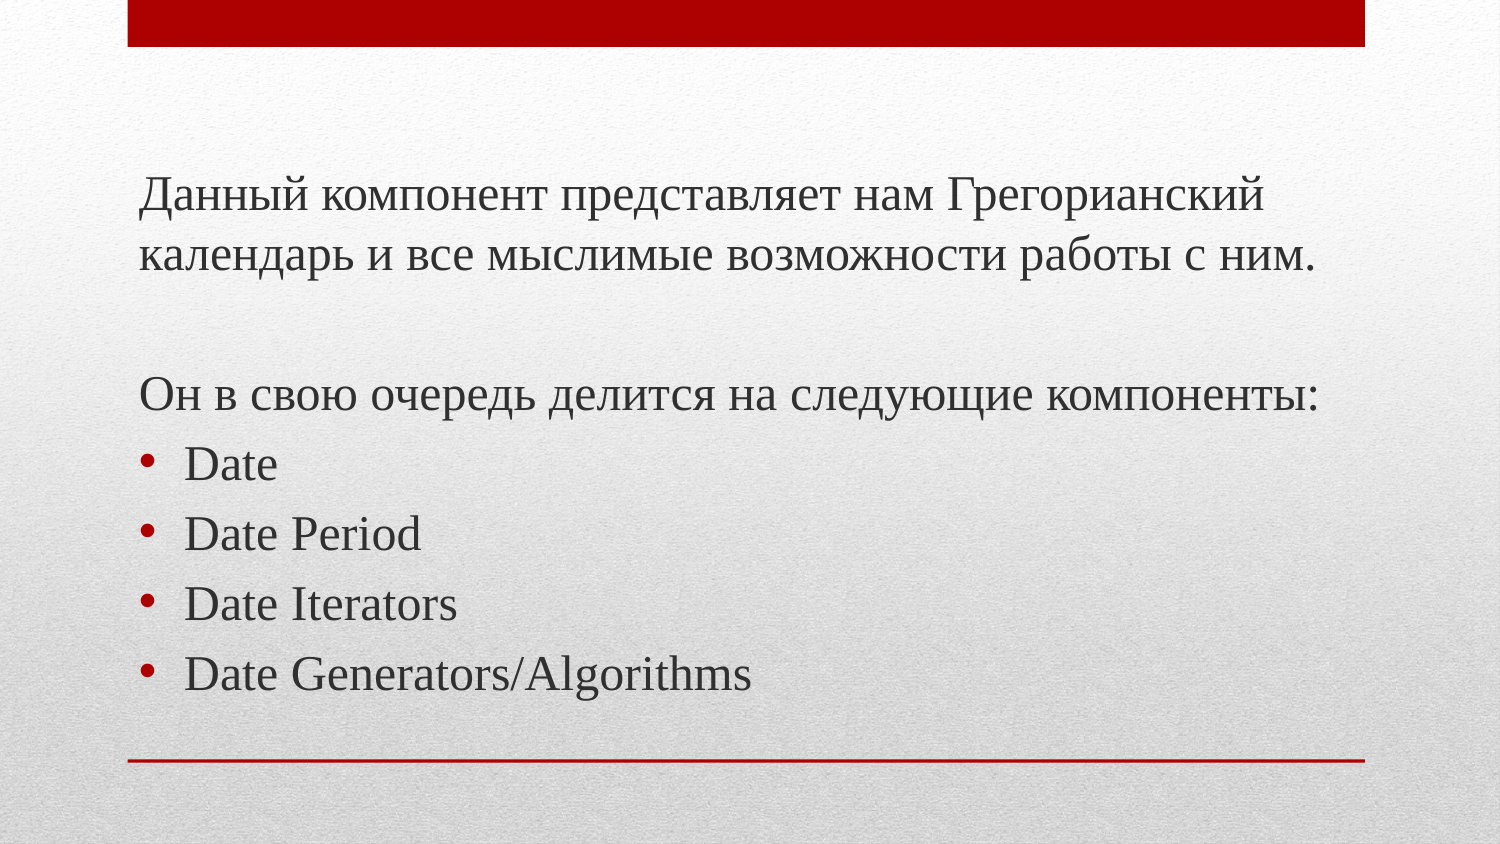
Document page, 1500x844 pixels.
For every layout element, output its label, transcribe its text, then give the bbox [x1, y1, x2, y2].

list Данный компонент представляет нам Грегорианский календарь и все мыслимые возможности работы с ним. Он в свою очередь делится на следующие компоненты: Date Date Period Date Iterators Date Generators/Algorithms [123, 138, 1362, 723]
